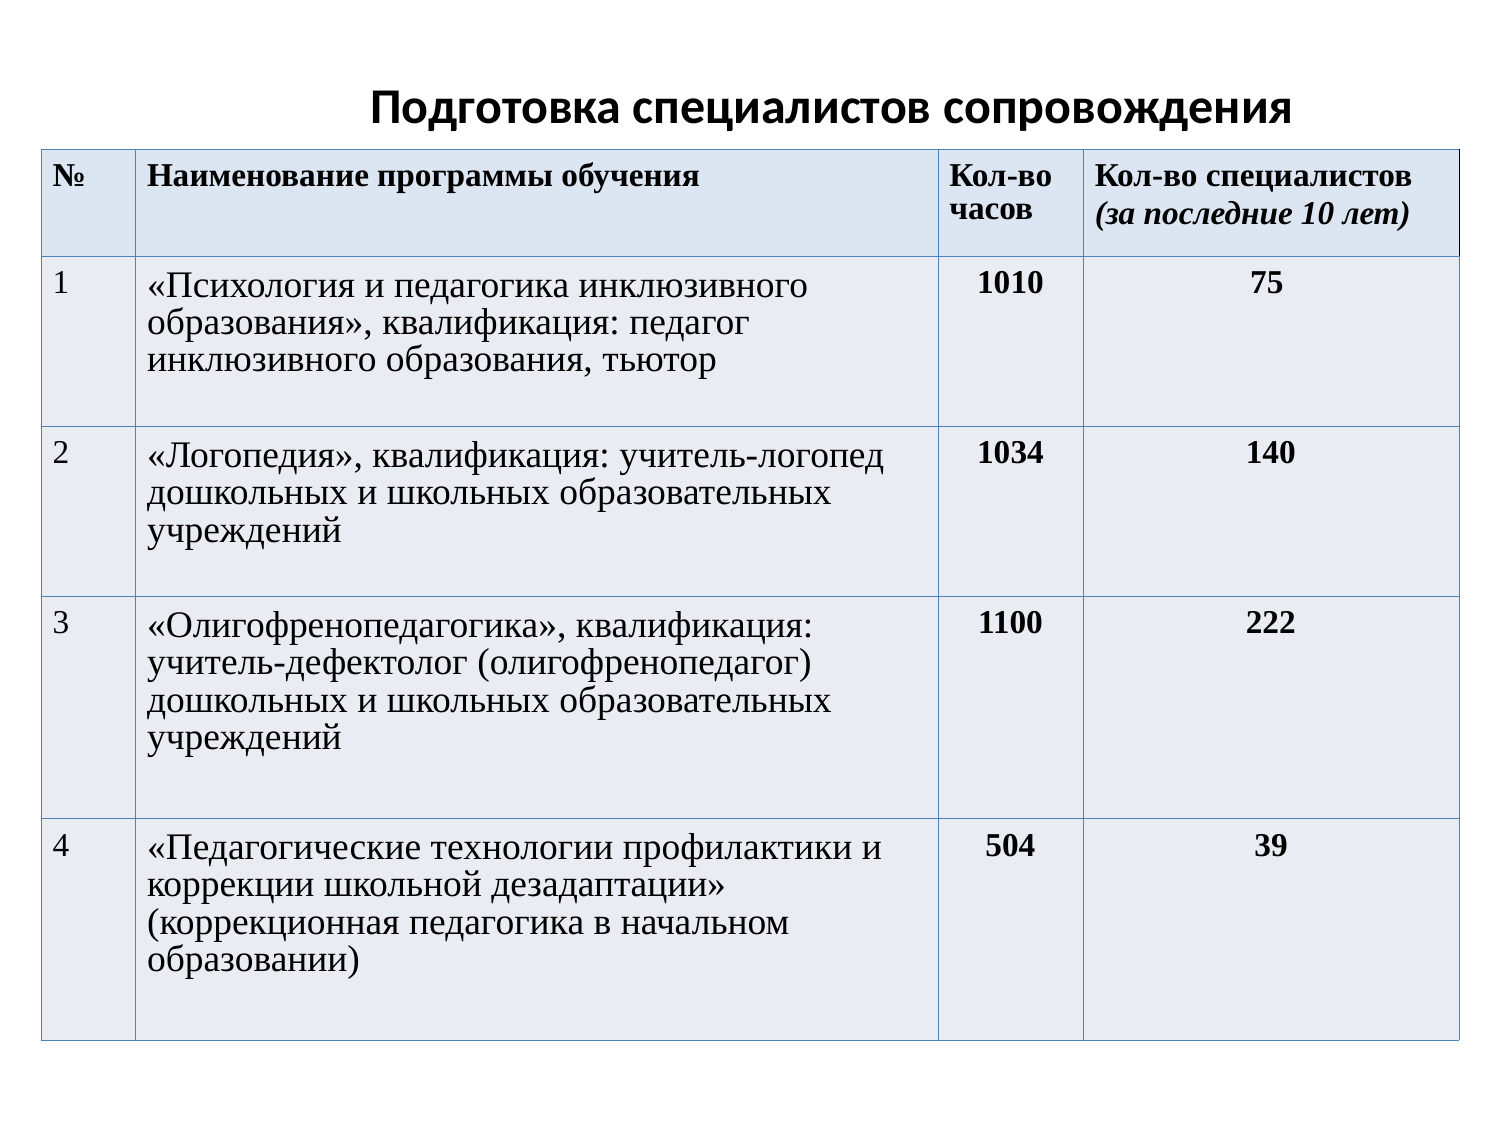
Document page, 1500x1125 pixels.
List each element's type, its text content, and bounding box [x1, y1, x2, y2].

table_cell 222 [1084, 597, 1459, 818]
table_cell 1034 [939, 427, 1083, 596]
table_cell 140 [1084, 427, 1459, 596]
table_header № [42, 150, 135, 256]
table_cell «Логопедия», квалификация: учитель-логопед дошкольных и школьных образовательных учреждений [136, 427, 938, 596]
table_header Кол-во часов [939, 150, 1083, 256]
table_cell 39 [1084, 819, 1459, 1040]
table_cell 2 [42, 427, 135, 596]
table_cell «Психология и педагогика инклюзивного образования», квалификация: педагог инклюзивного образования, тьютор [136, 257, 938, 426]
table_cell «Олигофренопедагогика», квалификация: учитель-дефектолог (олигофренопедагог) дошкольных и школьных образовательных учреждений [136, 597, 938, 818]
table_cell 4 [42, 819, 135, 1040]
table_cell «Педагогические технологии профилактики и коррекции школьной дезадаптации» (коррекционная педагогика в начальном образовании) [136, 819, 938, 1040]
table_cell 1 [42, 257, 135, 426]
table_cell 3 [42, 597, 135, 818]
table_cell 1010 [939, 257, 1083, 426]
table_cell 1100 [939, 597, 1083, 818]
table_cell 75 [1084, 257, 1459, 426]
text_box Подготовка специалистов сопровождения [324, 66, 1341, 126]
text_box [210, 58, 1113, 118]
table_header Кол-во специалистов (за последние 10 лет) [1084, 150, 1459, 256]
table_header Наименование программы обучения [136, 150, 938, 256]
table_cell 504 [939, 819, 1083, 1040]
